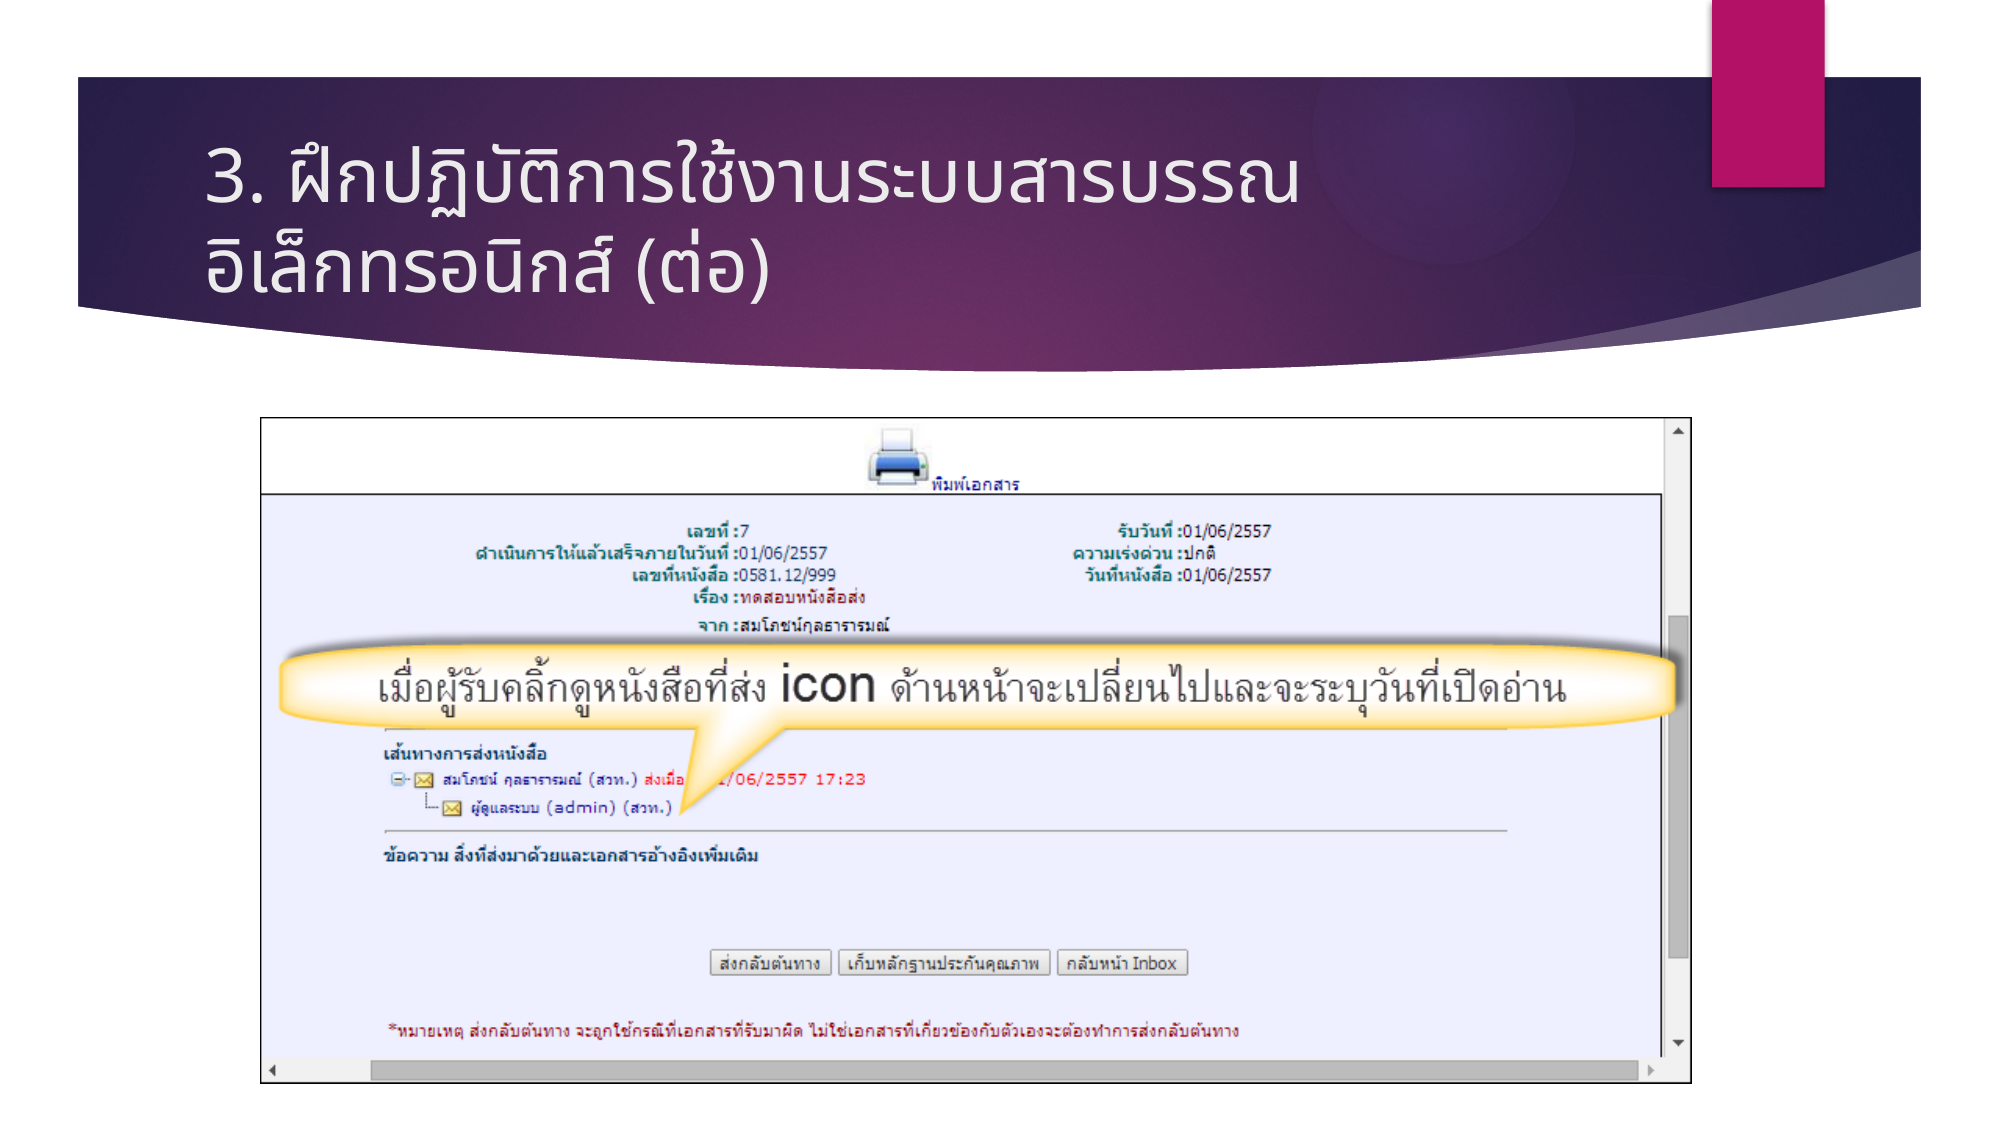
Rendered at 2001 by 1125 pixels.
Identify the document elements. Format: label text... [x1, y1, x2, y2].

title 3. ฝึกปฏิบัติการใช้งานระบบสารบรรณอิเล็กทรอนิกส์ (ต่อ) [189, 159, 1627, 276]
picture [260, 417, 1692, 1084]
